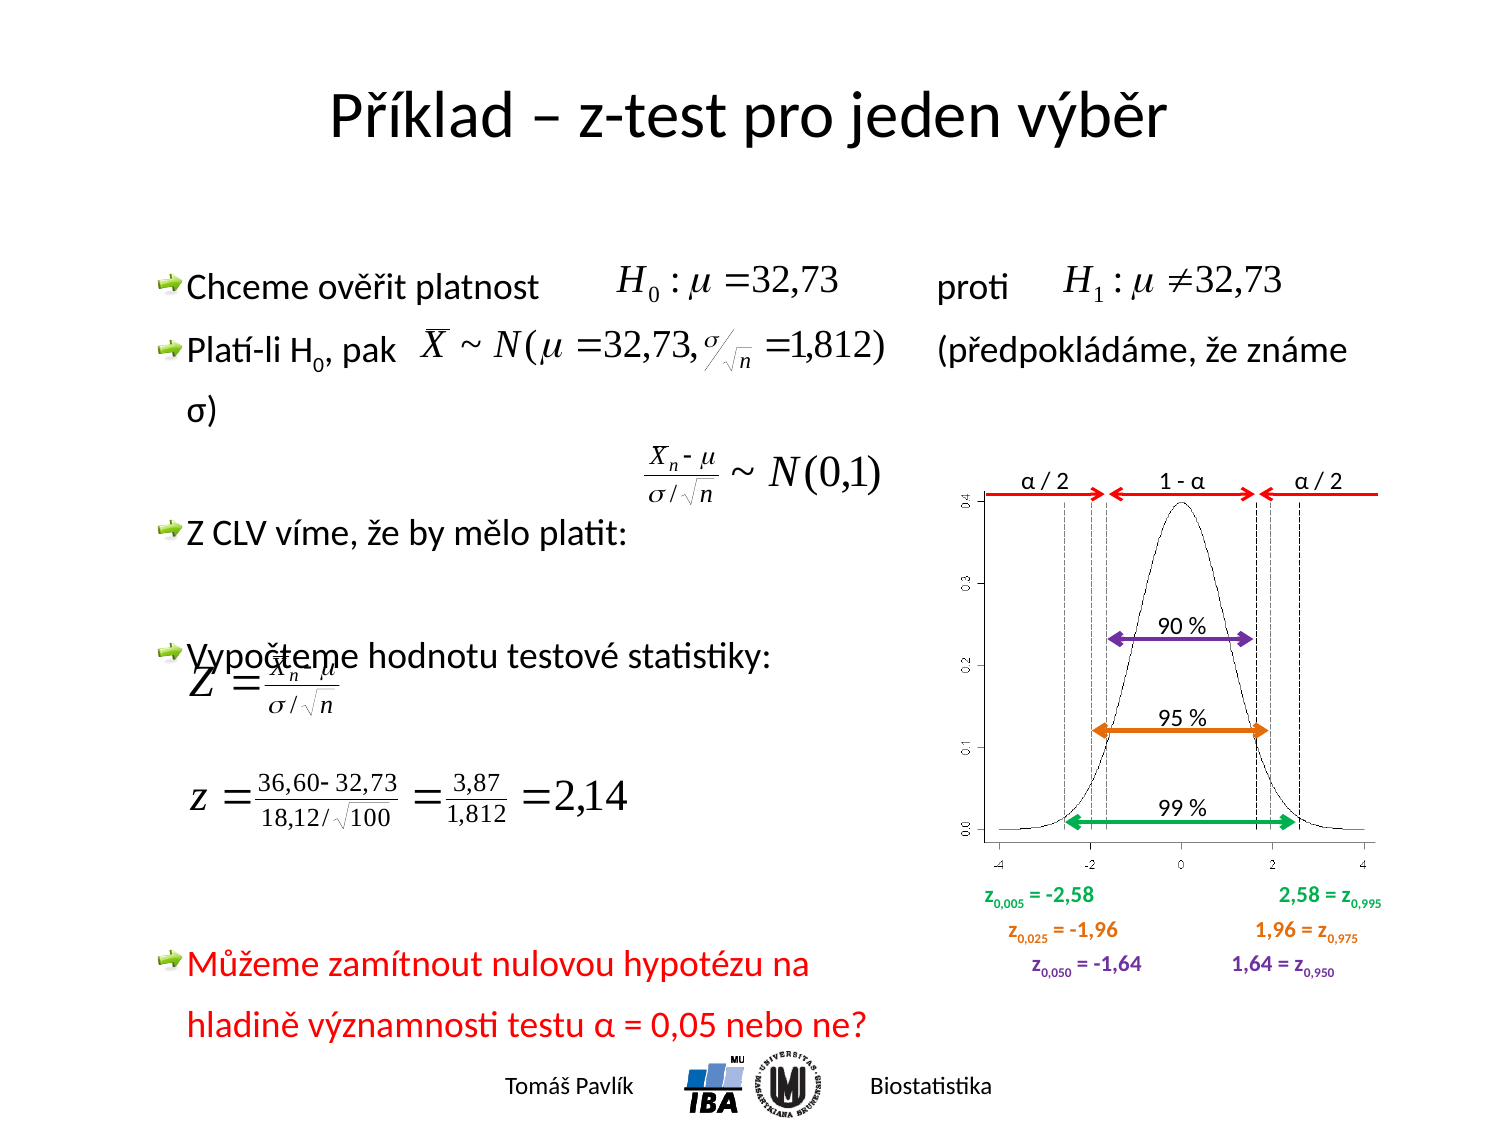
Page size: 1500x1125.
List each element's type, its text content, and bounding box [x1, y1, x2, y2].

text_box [1056, 252, 1290, 310]
text_box Chceme ověřit platnost proti Platí-li H0, pak (předpokládáme, že známe σ) Z CLV víme, že by mělo platit: Vypočteme hodnotu testové statistiky: Můžeme zamítnout nulovou hypotézu na hladině významnosti testu α = 0,05 nebo ne? [141, 246, 1383, 985]
picture [156, 271, 184, 299]
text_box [953, 456, 1407, 989]
picture [156, 947, 184, 975]
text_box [411, 320, 891, 381]
picture [684, 1056, 744, 1113]
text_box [636, 433, 891, 516]
picture [156, 517, 184, 544]
picture [156, 640, 184, 667]
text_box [609, 252, 846, 313]
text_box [181, 644, 350, 727]
picture [156, 337, 184, 364]
picture [755, 1051, 821, 1118]
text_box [181, 761, 633, 841]
title Příklad – z-test pro jeden výběr [75, 45, 1425, 176]
